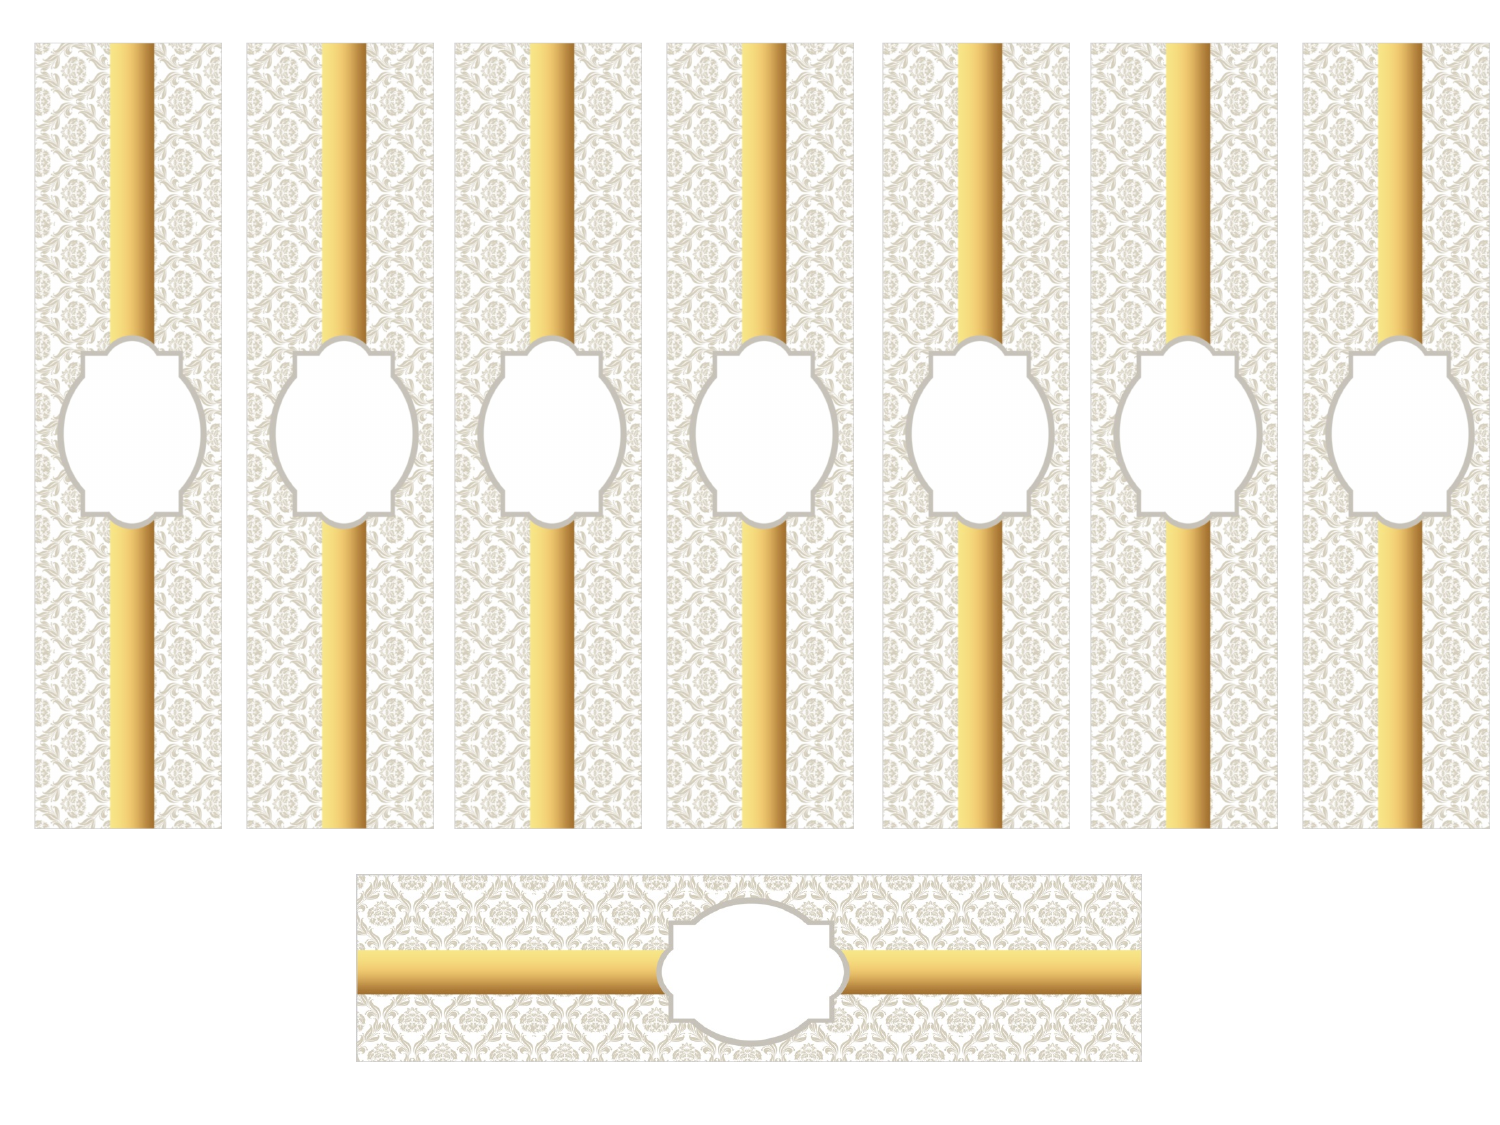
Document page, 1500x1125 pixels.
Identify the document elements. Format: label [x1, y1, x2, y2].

picture [356, 874, 1142, 1062]
picture [0, 43, 1500, 828]
